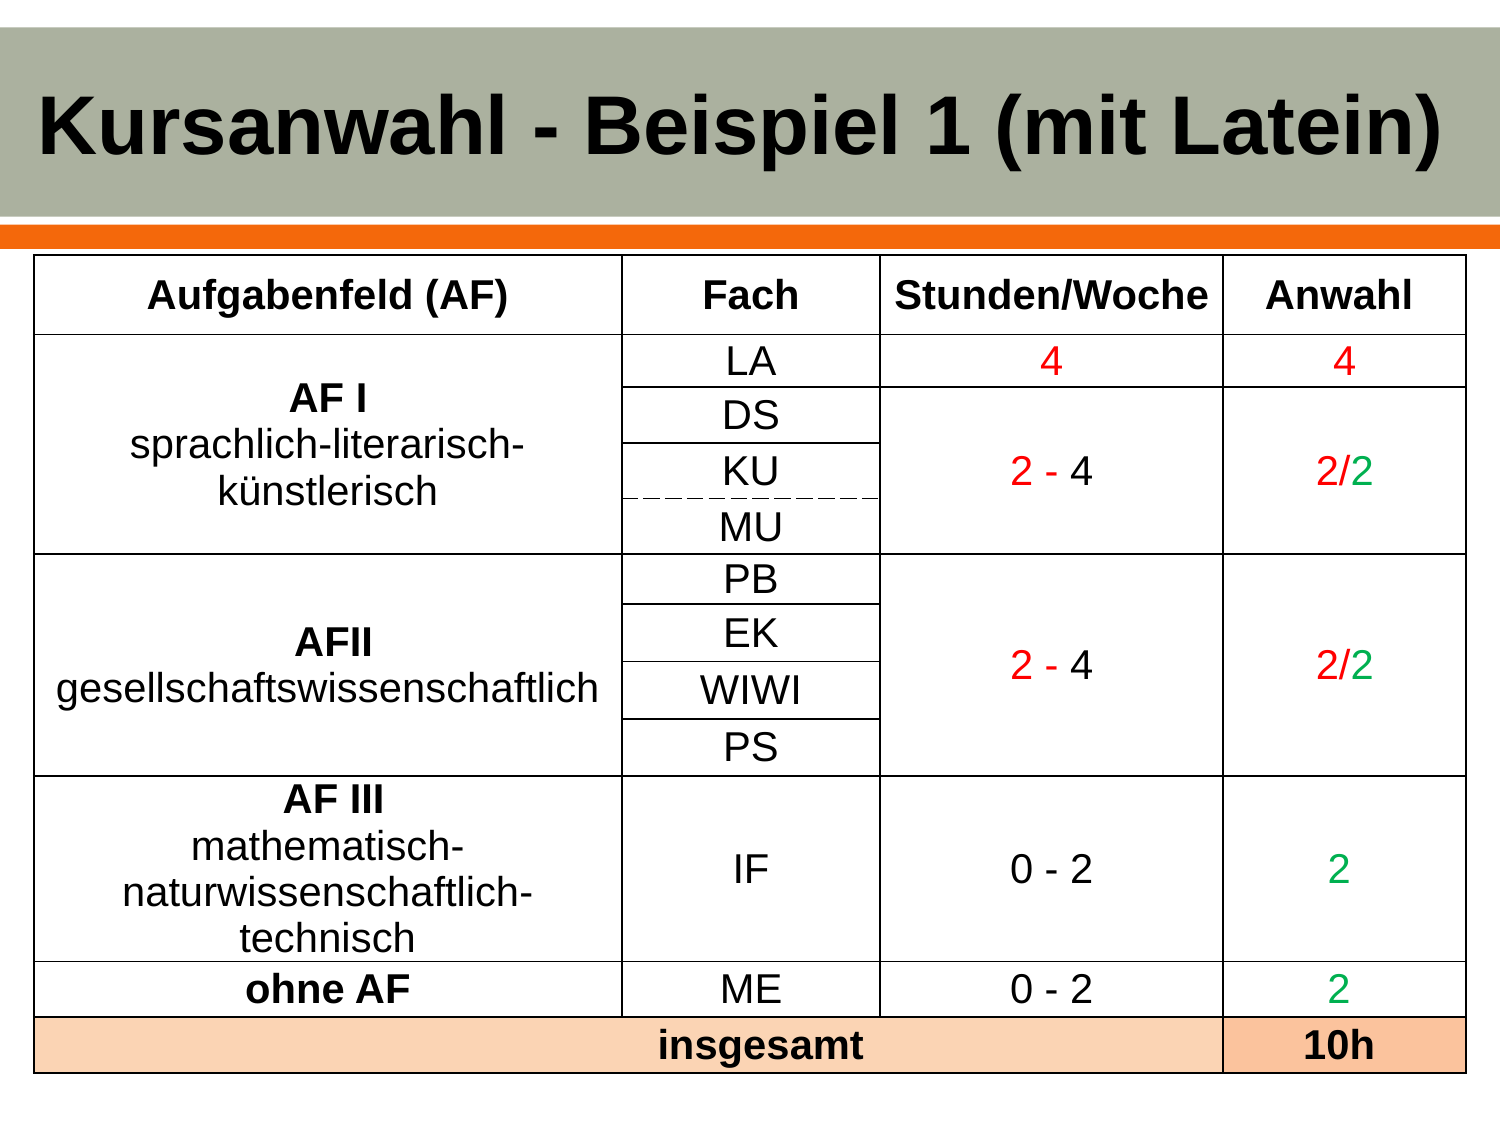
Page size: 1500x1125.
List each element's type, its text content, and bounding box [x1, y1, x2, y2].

table_cell 2 [1224, 962, 1465, 1016]
table_cell DS [623, 388, 879, 442]
table_cell 2/2 [1224, 555, 1465, 775]
title Kursanwahl - Beispiel 1 (mit Latein) [0, 29, 1483, 213]
table_cell ME [623, 962, 879, 1016]
table_cell EK [623, 605, 879, 661]
table_cell 2 - 4 [881, 388, 1222, 553]
table_cell 0 - 2 [881, 962, 1222, 1016]
table_header Stunden/Woche [881, 256, 1222, 334]
table_header Anwahl [1224, 256, 1465, 334]
table_cell 10h [1224, 1018, 1465, 1072]
table_cell AF III mathematisch-naturwissenschaftlich-technisch [35, 777, 621, 961]
table_cell 0 - 2 [881, 777, 1222, 961]
table_cell 4 [1224, 335, 1465, 386]
table_cell ohne AF [35, 962, 621, 1016]
table_cell AF I sprachlich-literarisch-künstlerisch [35, 335, 621, 553]
table_cell IF [623, 777, 879, 961]
table_cell AFII gesellschaftswissenschaftlich [35, 555, 621, 775]
table_cell MU [623, 499, 879, 553]
table_cell PS [623, 720, 879, 775]
table_cell PB [623, 555, 879, 603]
table_header Aufgabenfeld (AF) [35, 256, 621, 334]
table_cell 4 [881, 335, 1222, 386]
table_cell insgesamt [35, 1018, 1222, 1072]
table_header Fach [623, 256, 879, 334]
table_cell KU [623, 444, 879, 499]
table_cell WIWI [623, 662, 879, 718]
table_cell 2 - 4 [881, 555, 1222, 775]
table_cell 2 [1224, 777, 1465, 961]
table_cell LA [623, 335, 879, 386]
table_cell 2/2 [1224, 388, 1465, 553]
